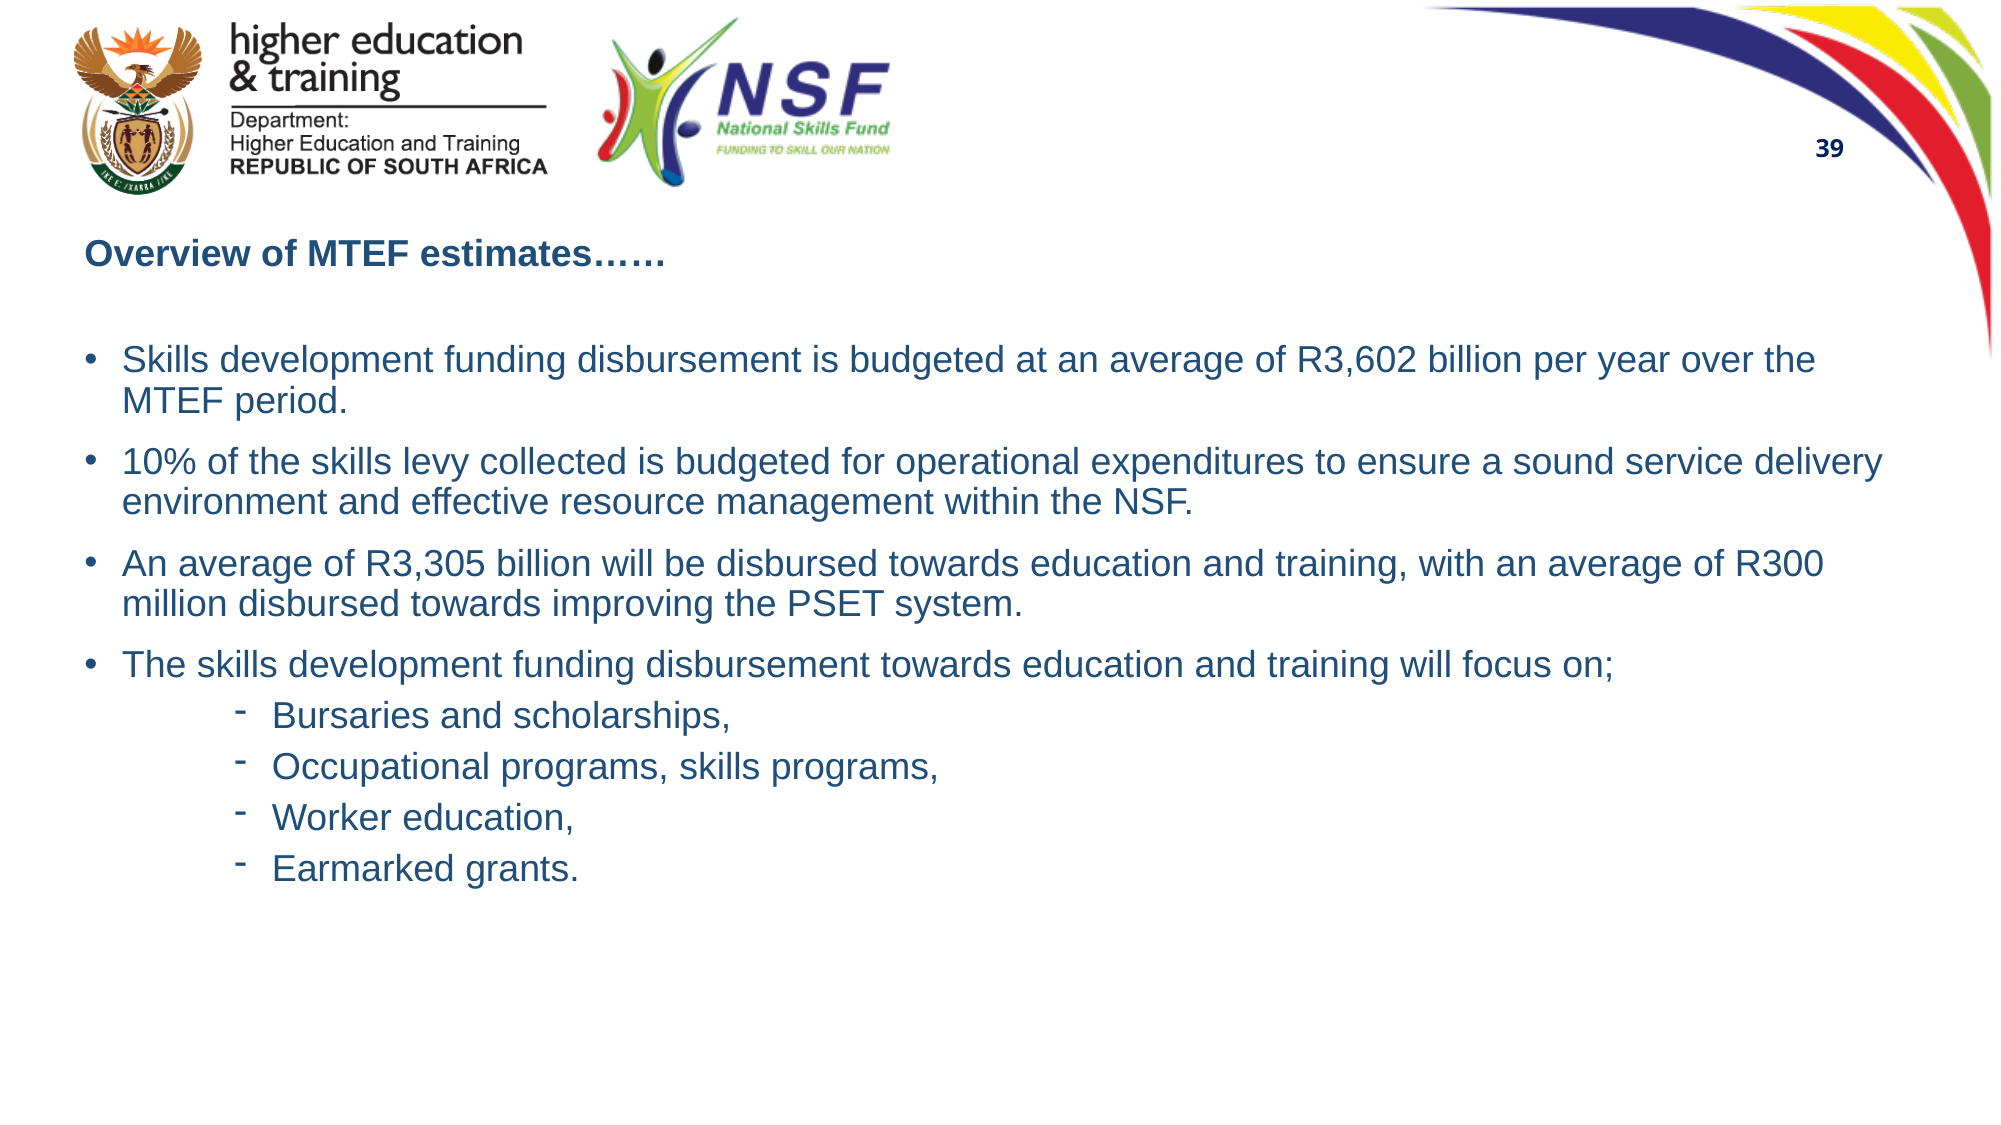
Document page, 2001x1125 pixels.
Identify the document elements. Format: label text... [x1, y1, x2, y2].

list Overview of MTEF estimates…… Skills development funding disbursement is budgeted at an average of R3,602 billion per year over the MTEF period. 10% of the skills levy collected is budgeted for operational expenditures to ensure a sound service delivery environment and effective resource management within the NSF. An average of R3,305 billion will be disbursed towards education and training, with an average of R300 million disbursed towards improving the PSET system. The skills development funding disbursement towards education and training will focus on; Bursaries and scholarships, Occupational programs, skills programs, Worker education, Earmarked grants. [69, 226, 1931, 1028]
picture [589, 10, 899, 195]
slide_number 39 [1409, 131, 1860, 169]
picture [73, 22, 548, 195]
picture [1366, 0, 2000, 374]
